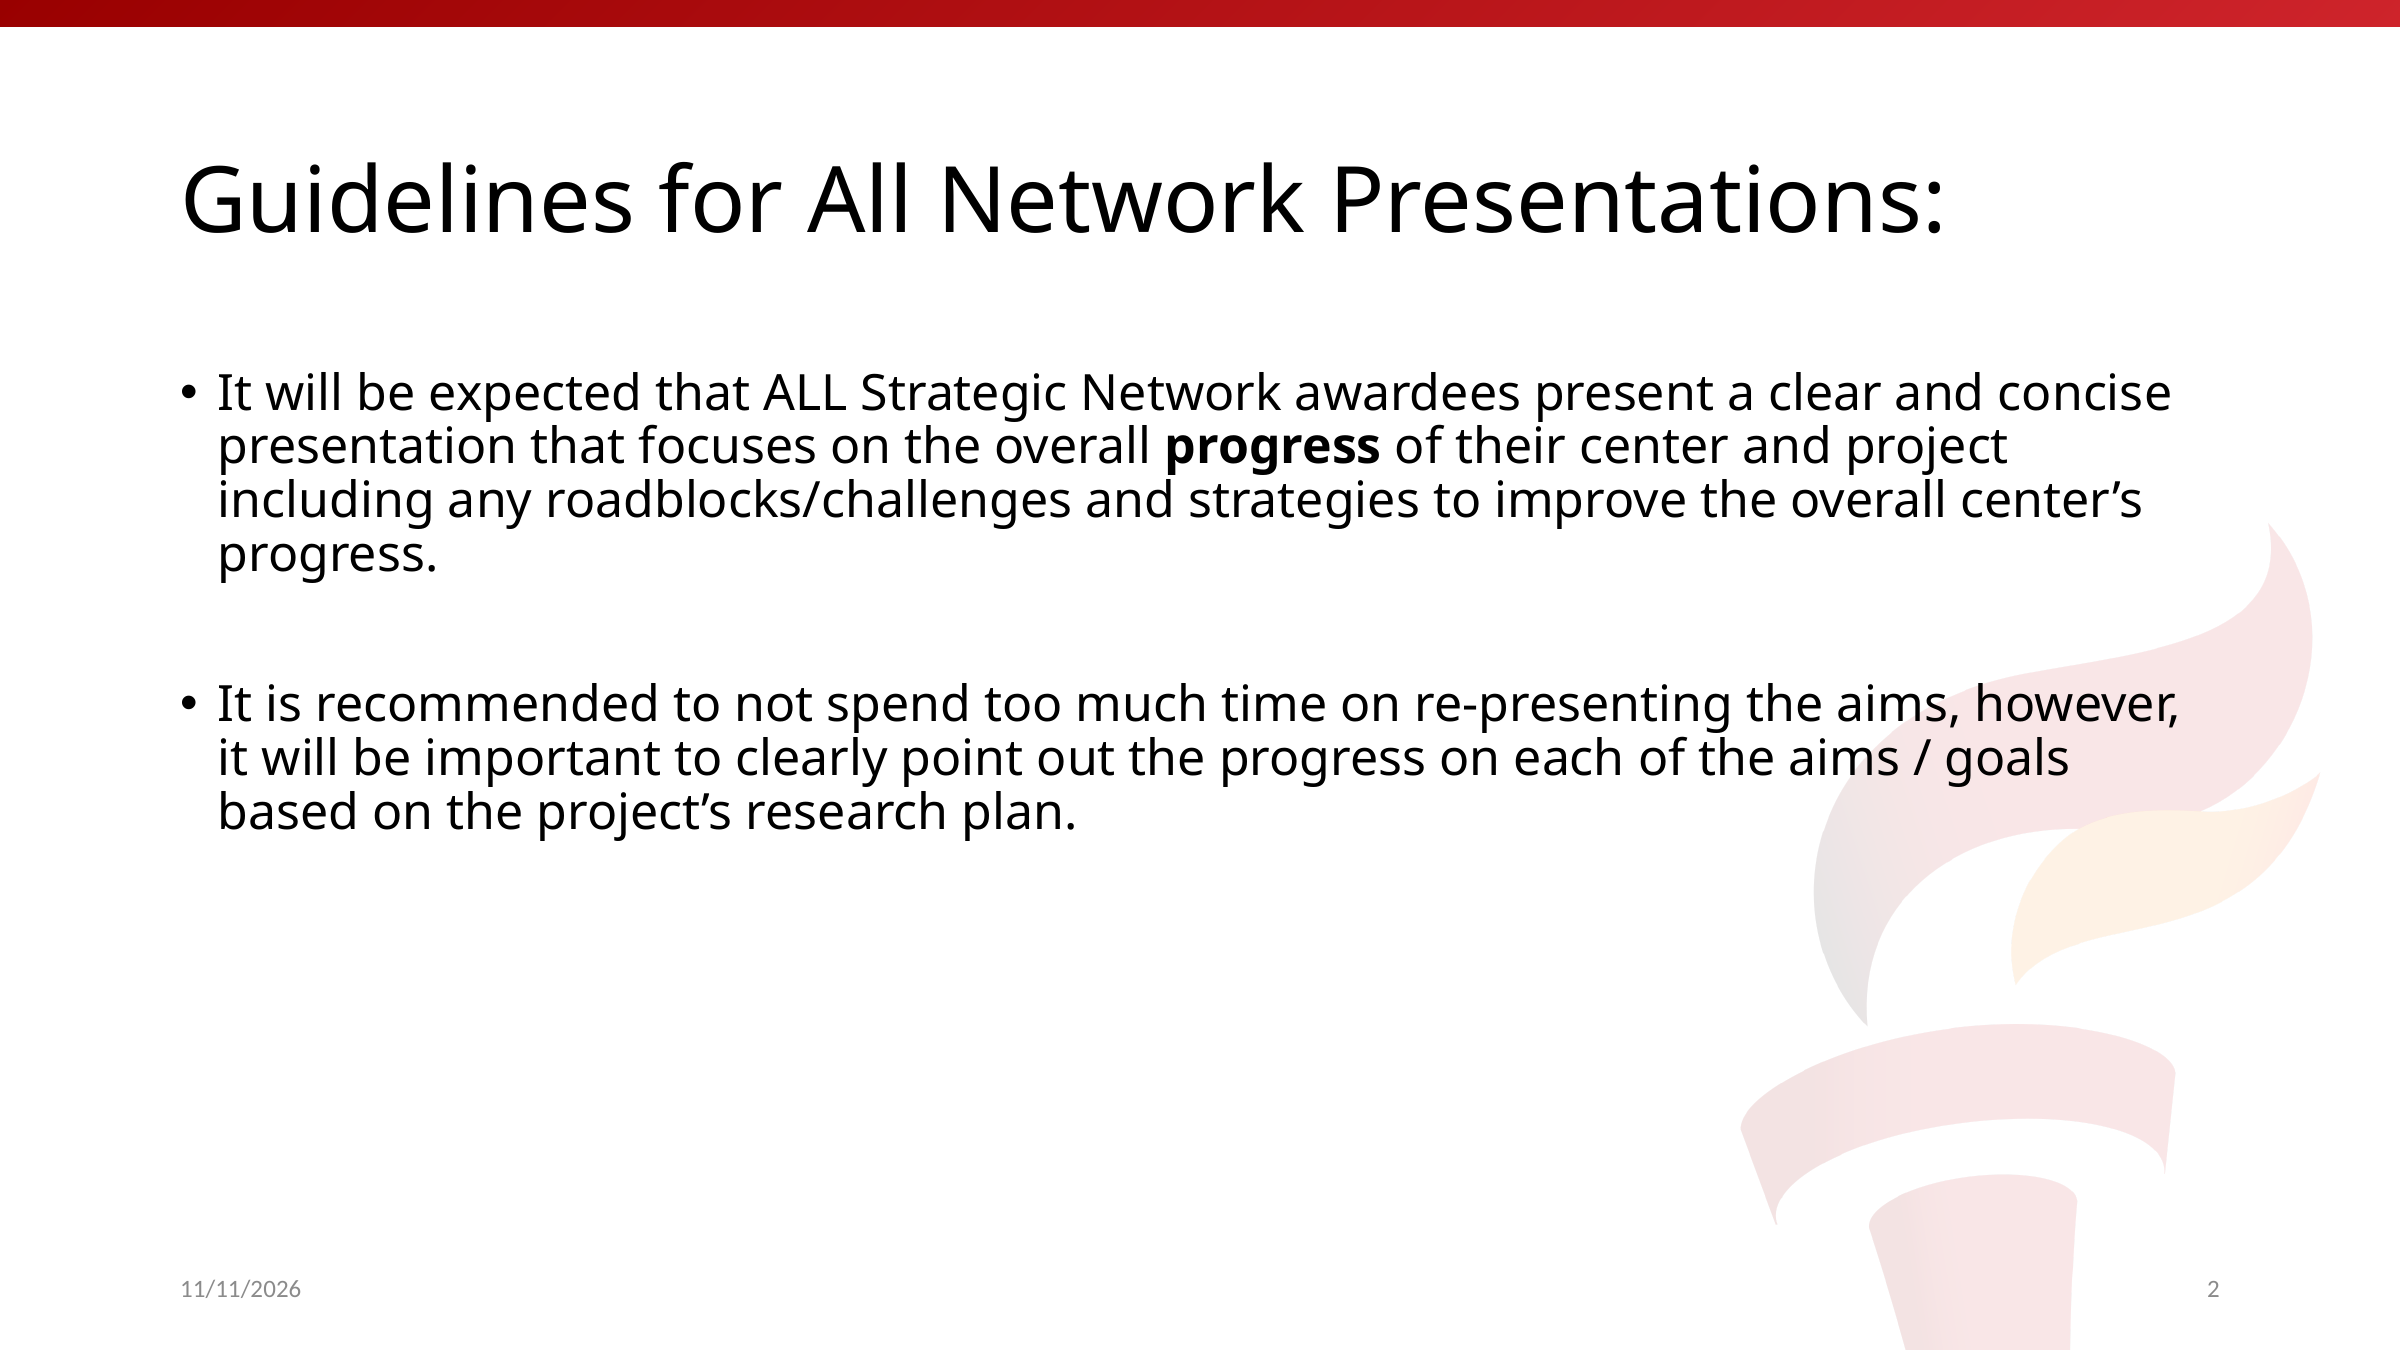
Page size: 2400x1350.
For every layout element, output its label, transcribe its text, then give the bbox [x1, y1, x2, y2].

picture [1740, 522, 2321, 1350]
slide_number 2 [1695, 1251, 2235, 1324]
title Guidelines for All Network Presentations: [165, 71, 2235, 333]
list It will be expected that ALL Strategic Network awardees present a clear and concise presentation that focuses on the overall progress of their center and project including any roadblocks/challenges and strategies to improve the overall center’s progress. It is recommended to not spend too much time on re-presenting the aims, however, it will be important to clearly point out the progress on each of the aims / goals based on the project’s research plan. [165, 359, 2235, 1216]
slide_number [165, 1251, 705, 1324]
